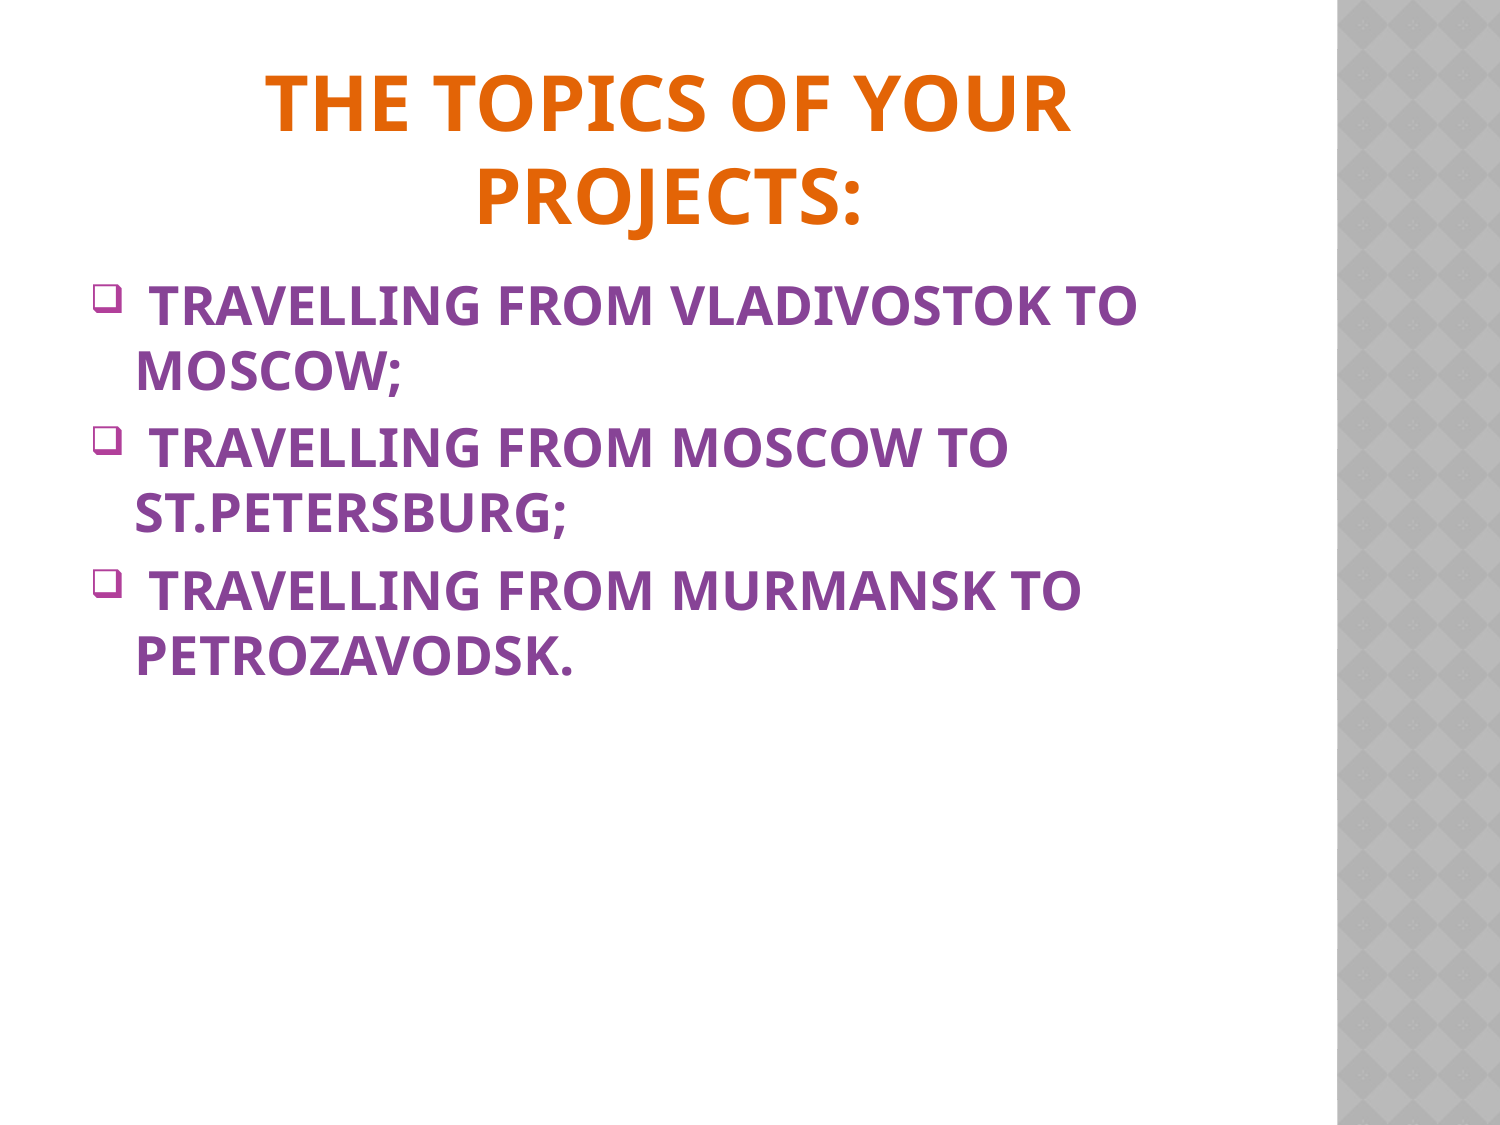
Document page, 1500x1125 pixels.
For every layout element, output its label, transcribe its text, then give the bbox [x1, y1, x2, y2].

title THE TOPICS OF YOUR PROJECTS: [75, 52, 1263, 240]
list TRAVELLING FROM VLADIVOSTOK TO MOSCOW; TRAVELLING FROM MOSCOW TO ST.PETERSBURG; TRAVELLING FROM MURMANSK TO PETROZAVODSK. [75, 264, 1263, 1059]
